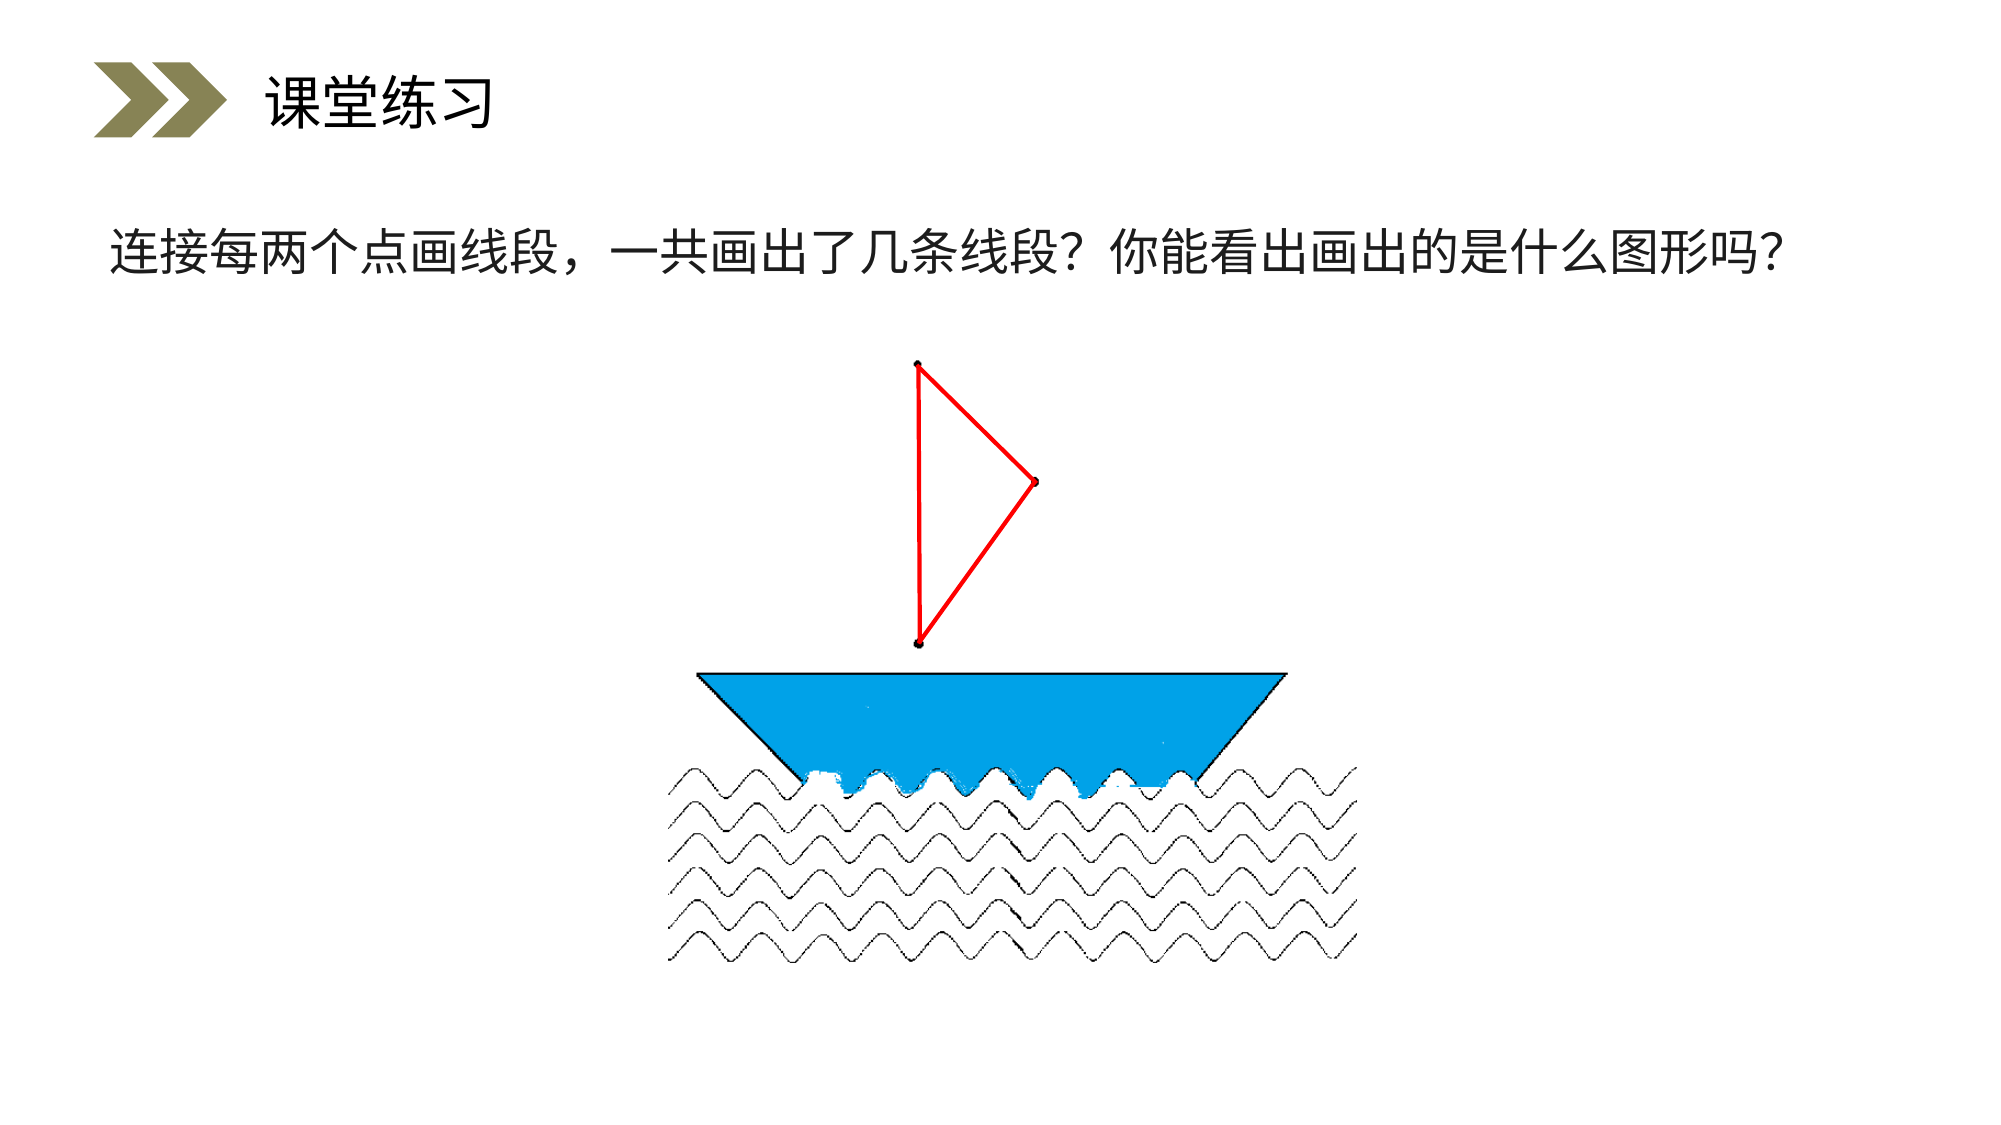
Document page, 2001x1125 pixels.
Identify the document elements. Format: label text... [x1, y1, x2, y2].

text_box 课堂练习 [248, 66, 1088, 137]
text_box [916, 365, 1037, 484]
text_box 连接每两个点画线段，一共画出了几条线段？你能看出画出的是什么图形吗？ [94, 150, 1846, 338]
picture [668, 356, 1357, 974]
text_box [918, 480, 1036, 644]
